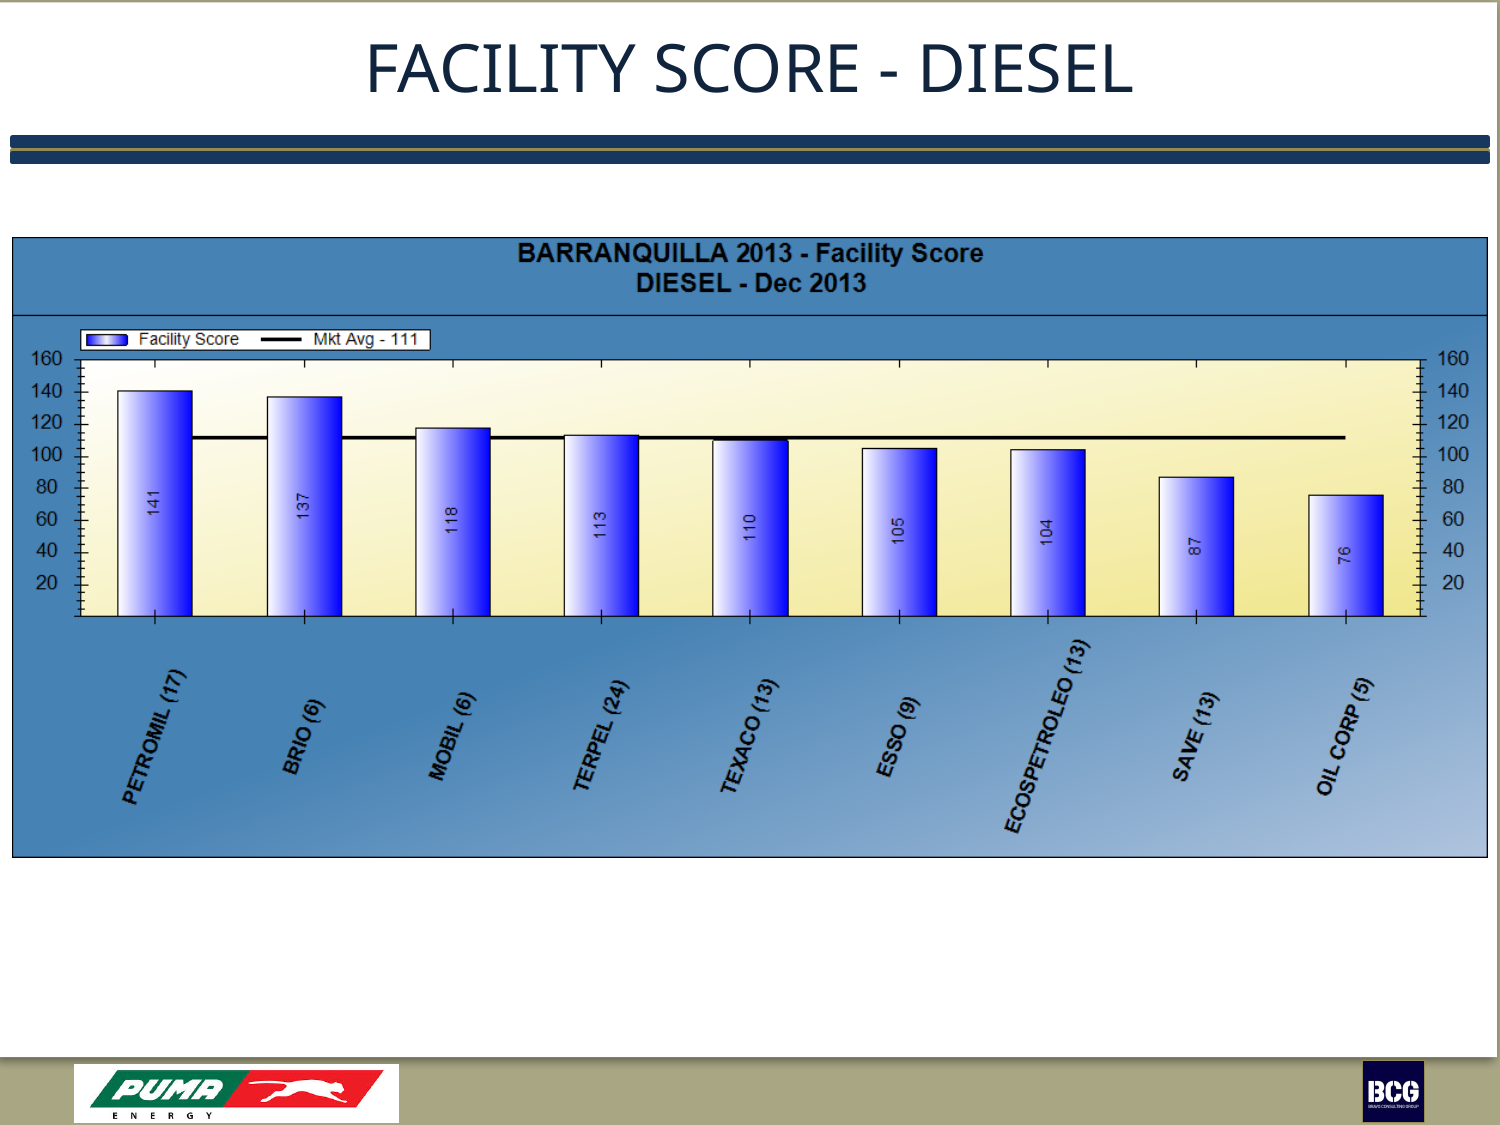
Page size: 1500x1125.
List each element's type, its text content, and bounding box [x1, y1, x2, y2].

title Facility score - diesel [12, 7, 1488, 125]
picture [1363, 1061, 1424, 1122]
picture [74, 1064, 399, 1123]
picture [12, 237, 1488, 858]
